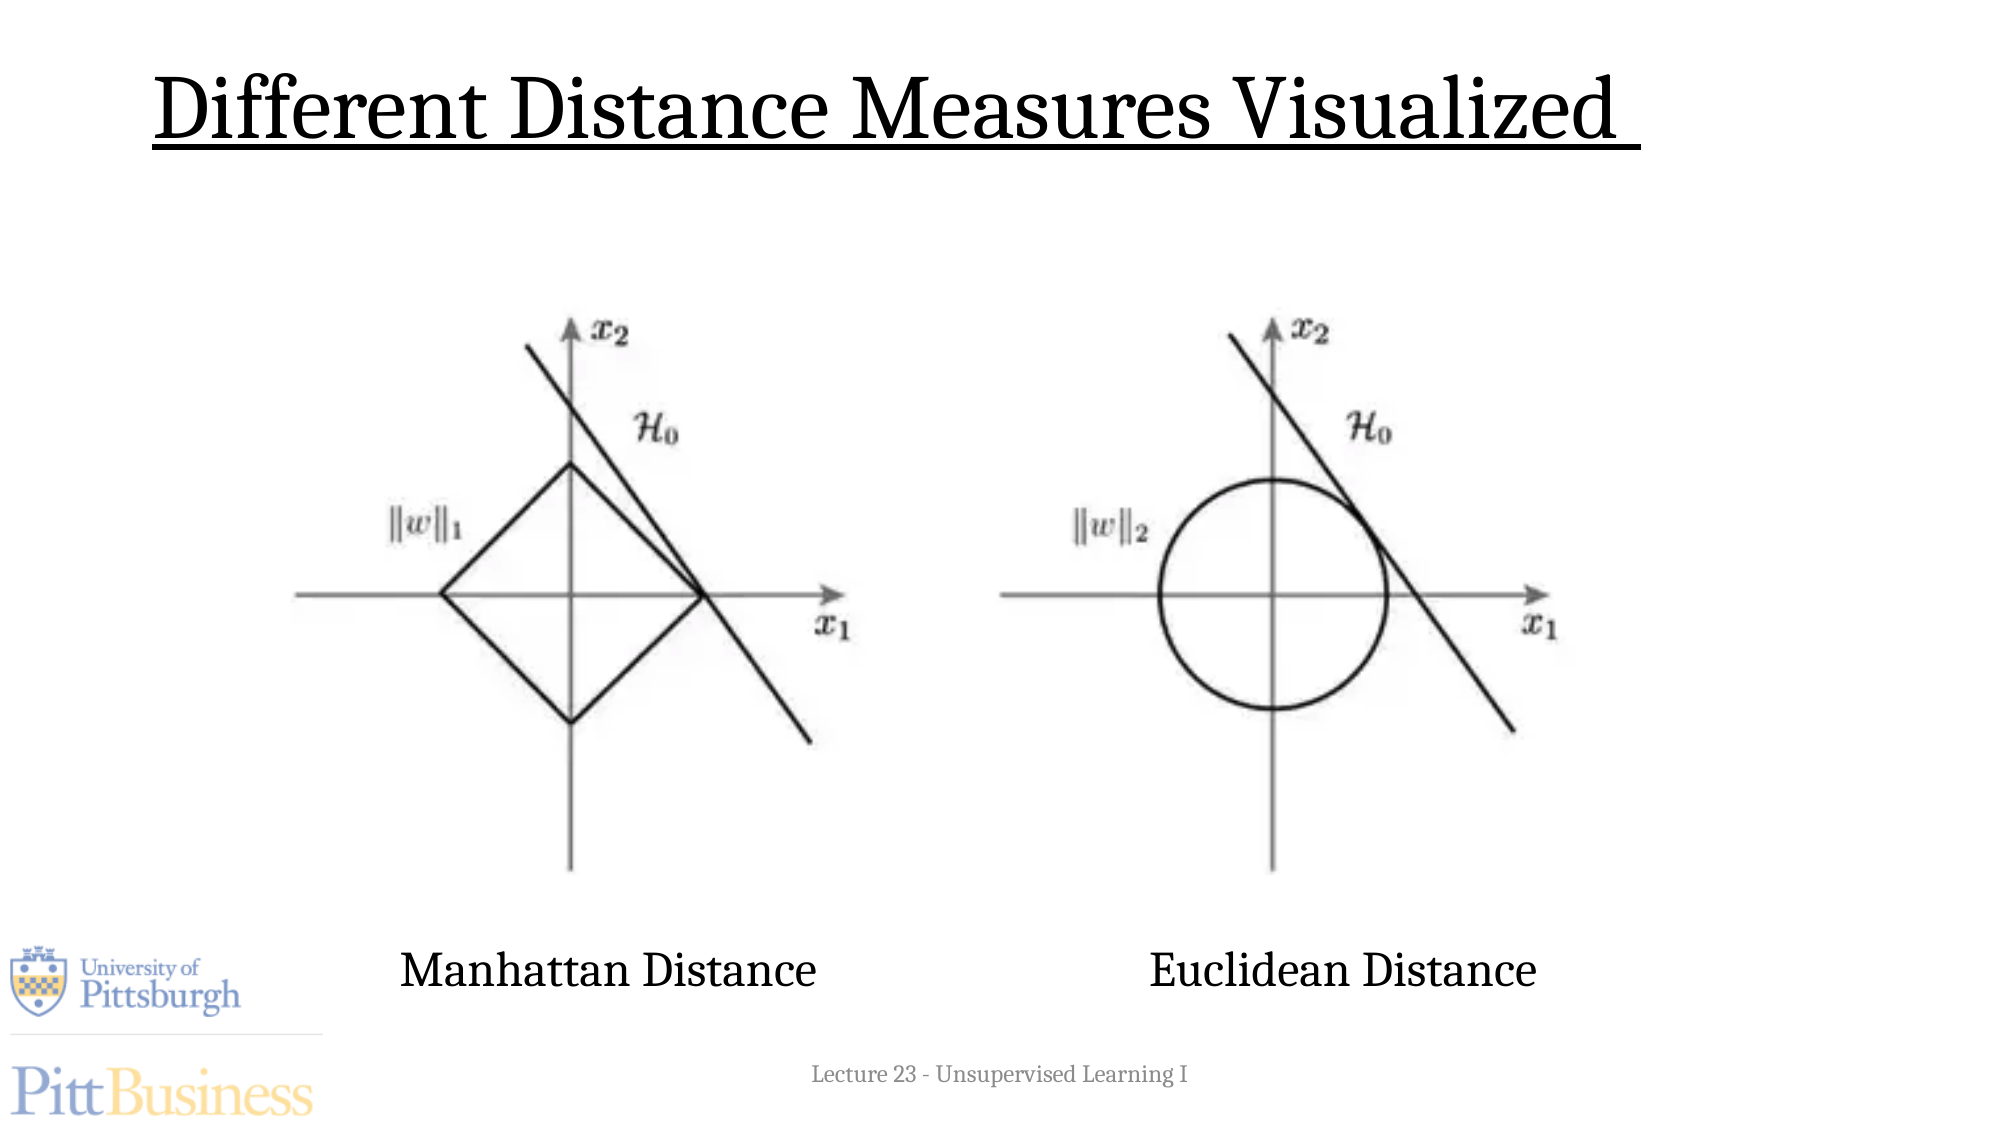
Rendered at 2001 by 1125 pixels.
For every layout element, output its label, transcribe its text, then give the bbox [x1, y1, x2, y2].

picture [289, 302, 1577, 875]
text_box Manhattan Distance [384, 929, 833, 1005]
footer Lecture 23 - Unsupervised Learning I [662, 1042, 1338, 1103]
title Different Distance Measures Visualized [137, 0, 1863, 218]
text_box Euclidean Distance [1134, 929, 1553, 1005]
